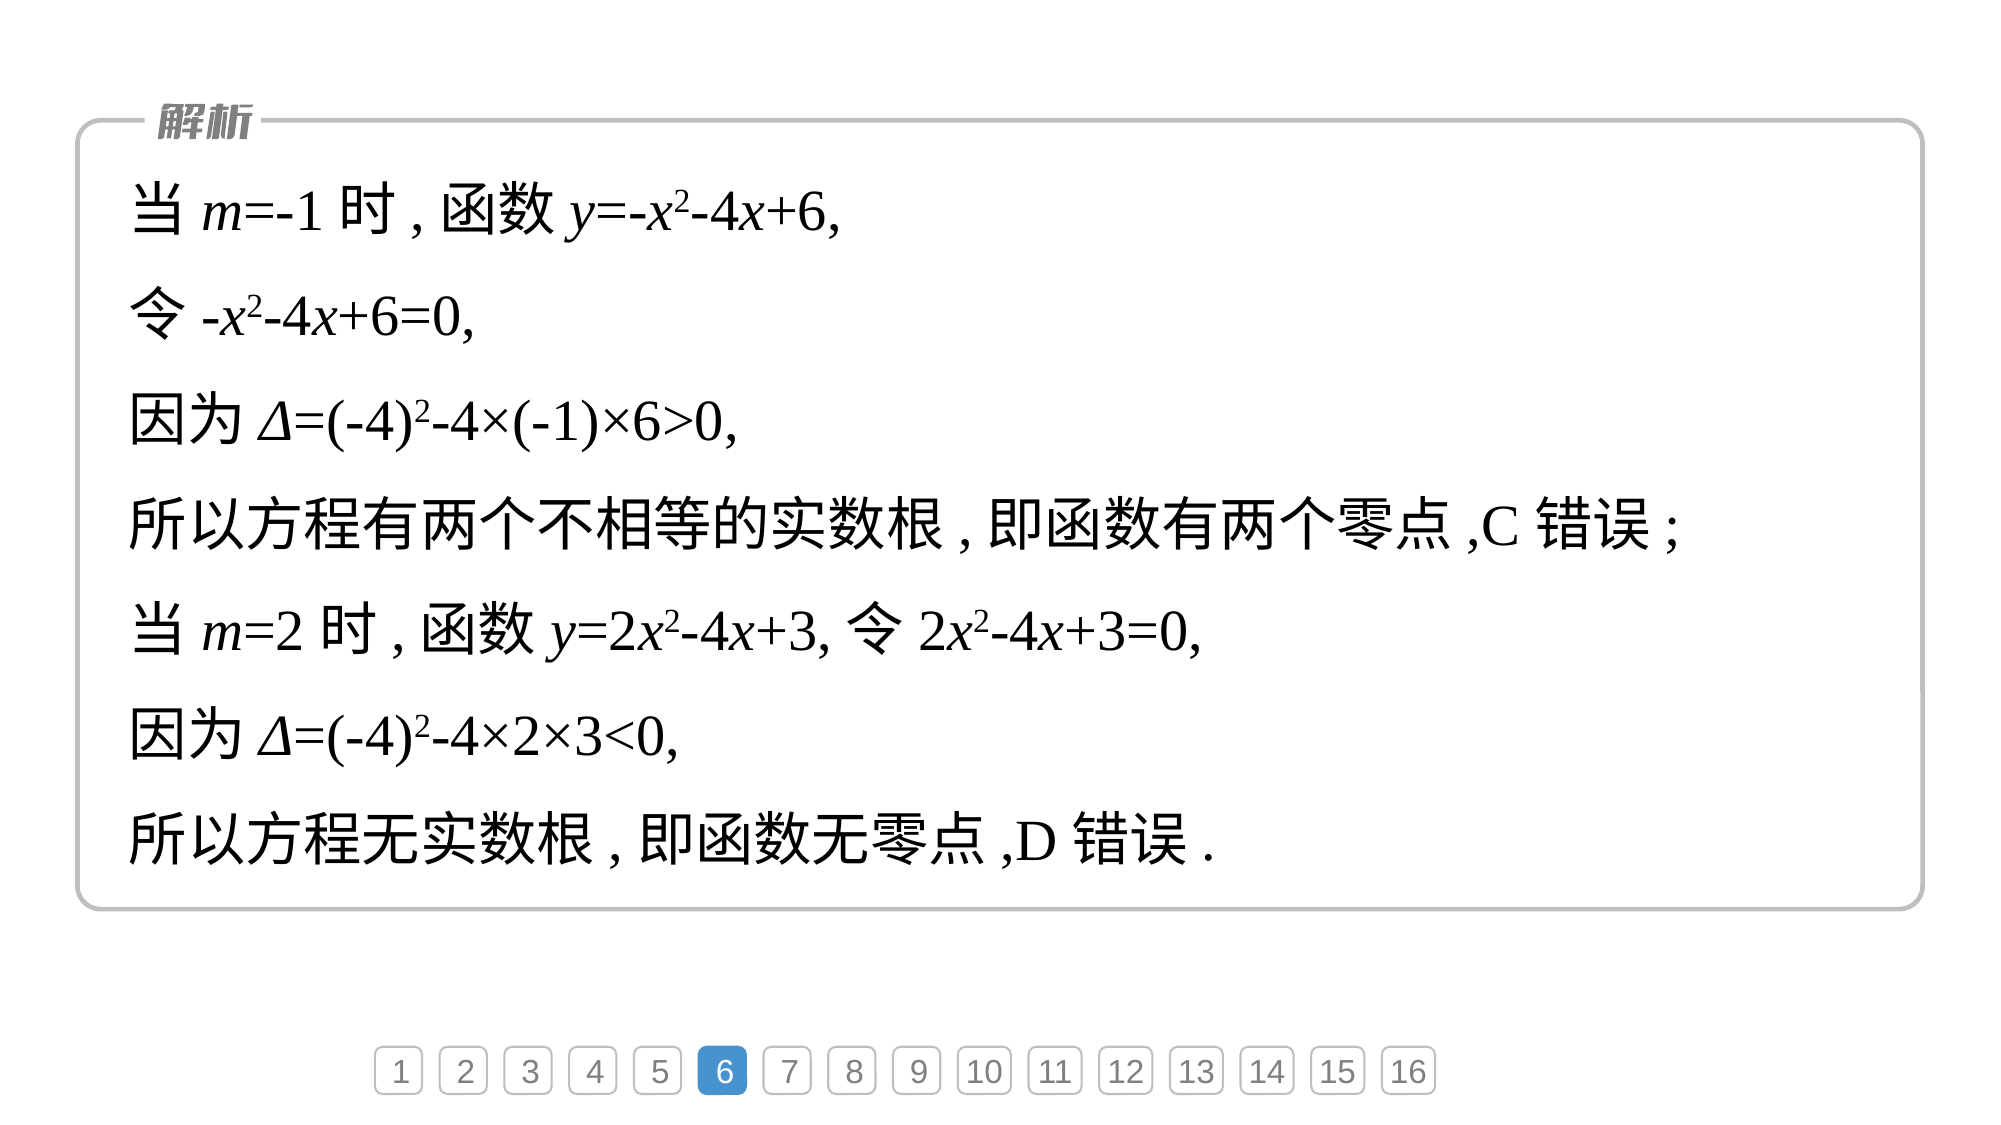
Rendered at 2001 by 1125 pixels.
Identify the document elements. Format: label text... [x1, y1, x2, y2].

text_box 2 [438, 1045, 488, 1096]
text_box 7 [762, 1045, 812, 1096]
text_box 5 [632, 1045, 683, 1096]
text_box 9 [891, 1045, 942, 1096]
text_box 11 [1027, 1045, 1083, 1096]
text_box 16 [1380, 1045, 1437, 1096]
text_box 8 [827, 1045, 877, 1096]
text_box 4 [568, 1045, 618, 1096]
text_box 10 [956, 1045, 1012, 1096]
text_box 3 [503, 1045, 553, 1096]
text_box 1 [373, 1045, 424, 1096]
text_box 15 [1310, 1045, 1366, 1096]
text_box 6 [697, 1045, 748, 1096]
text_box 12 [1098, 1045, 1154, 1096]
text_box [77, 101, 1923, 910]
text_box 13 [1168, 1045, 1225, 1096]
text_box 14 [1239, 1045, 1295, 1096]
